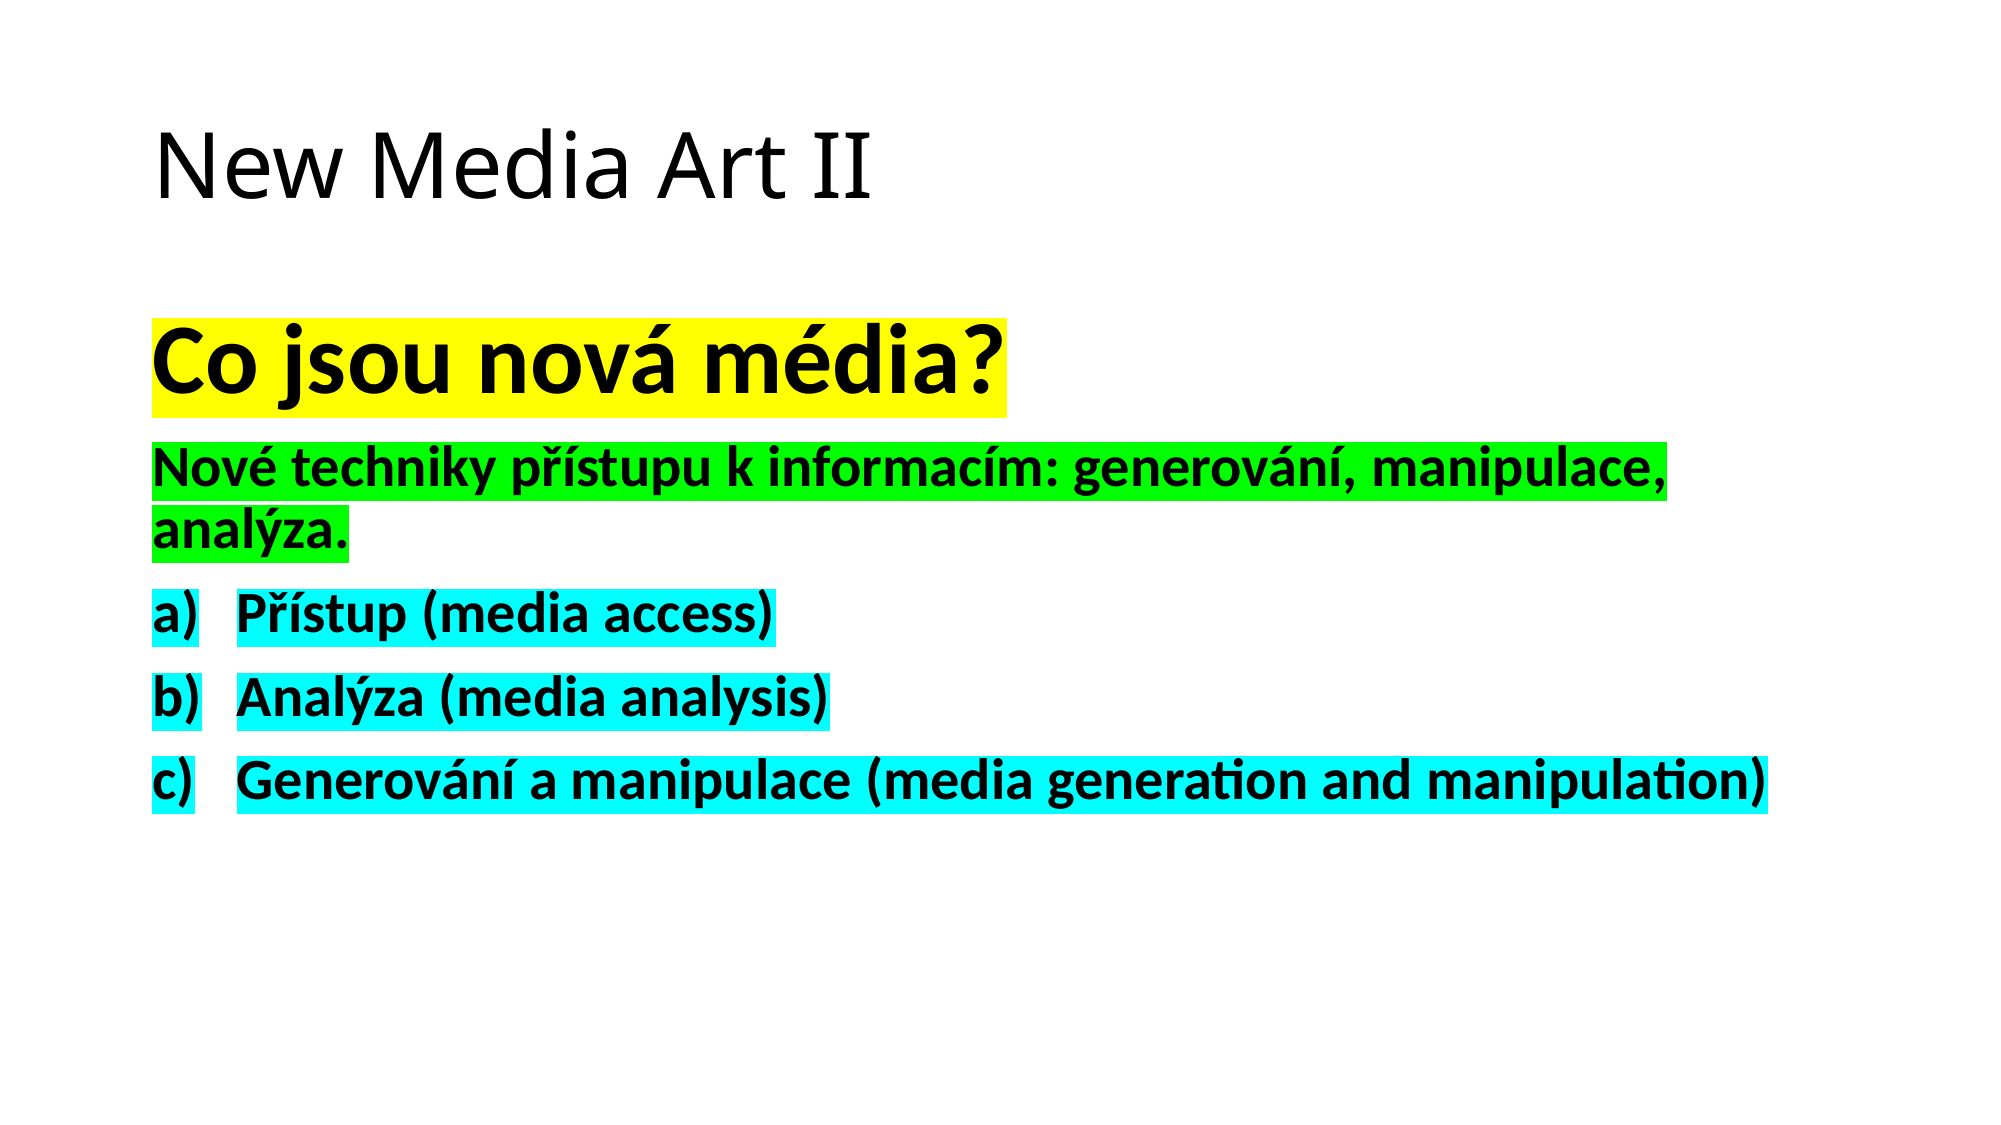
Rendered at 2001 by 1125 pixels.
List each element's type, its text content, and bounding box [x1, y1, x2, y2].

title New Media Art II [137, 59, 1863, 278]
list Co jsou nová média? Nové techniky přístupu k informacím: generování, manipulace, analýza. Přístup (media access) Analýza (media analysis) Generování a manipulace (media generation and manipulation) [137, 299, 1863, 1014]
